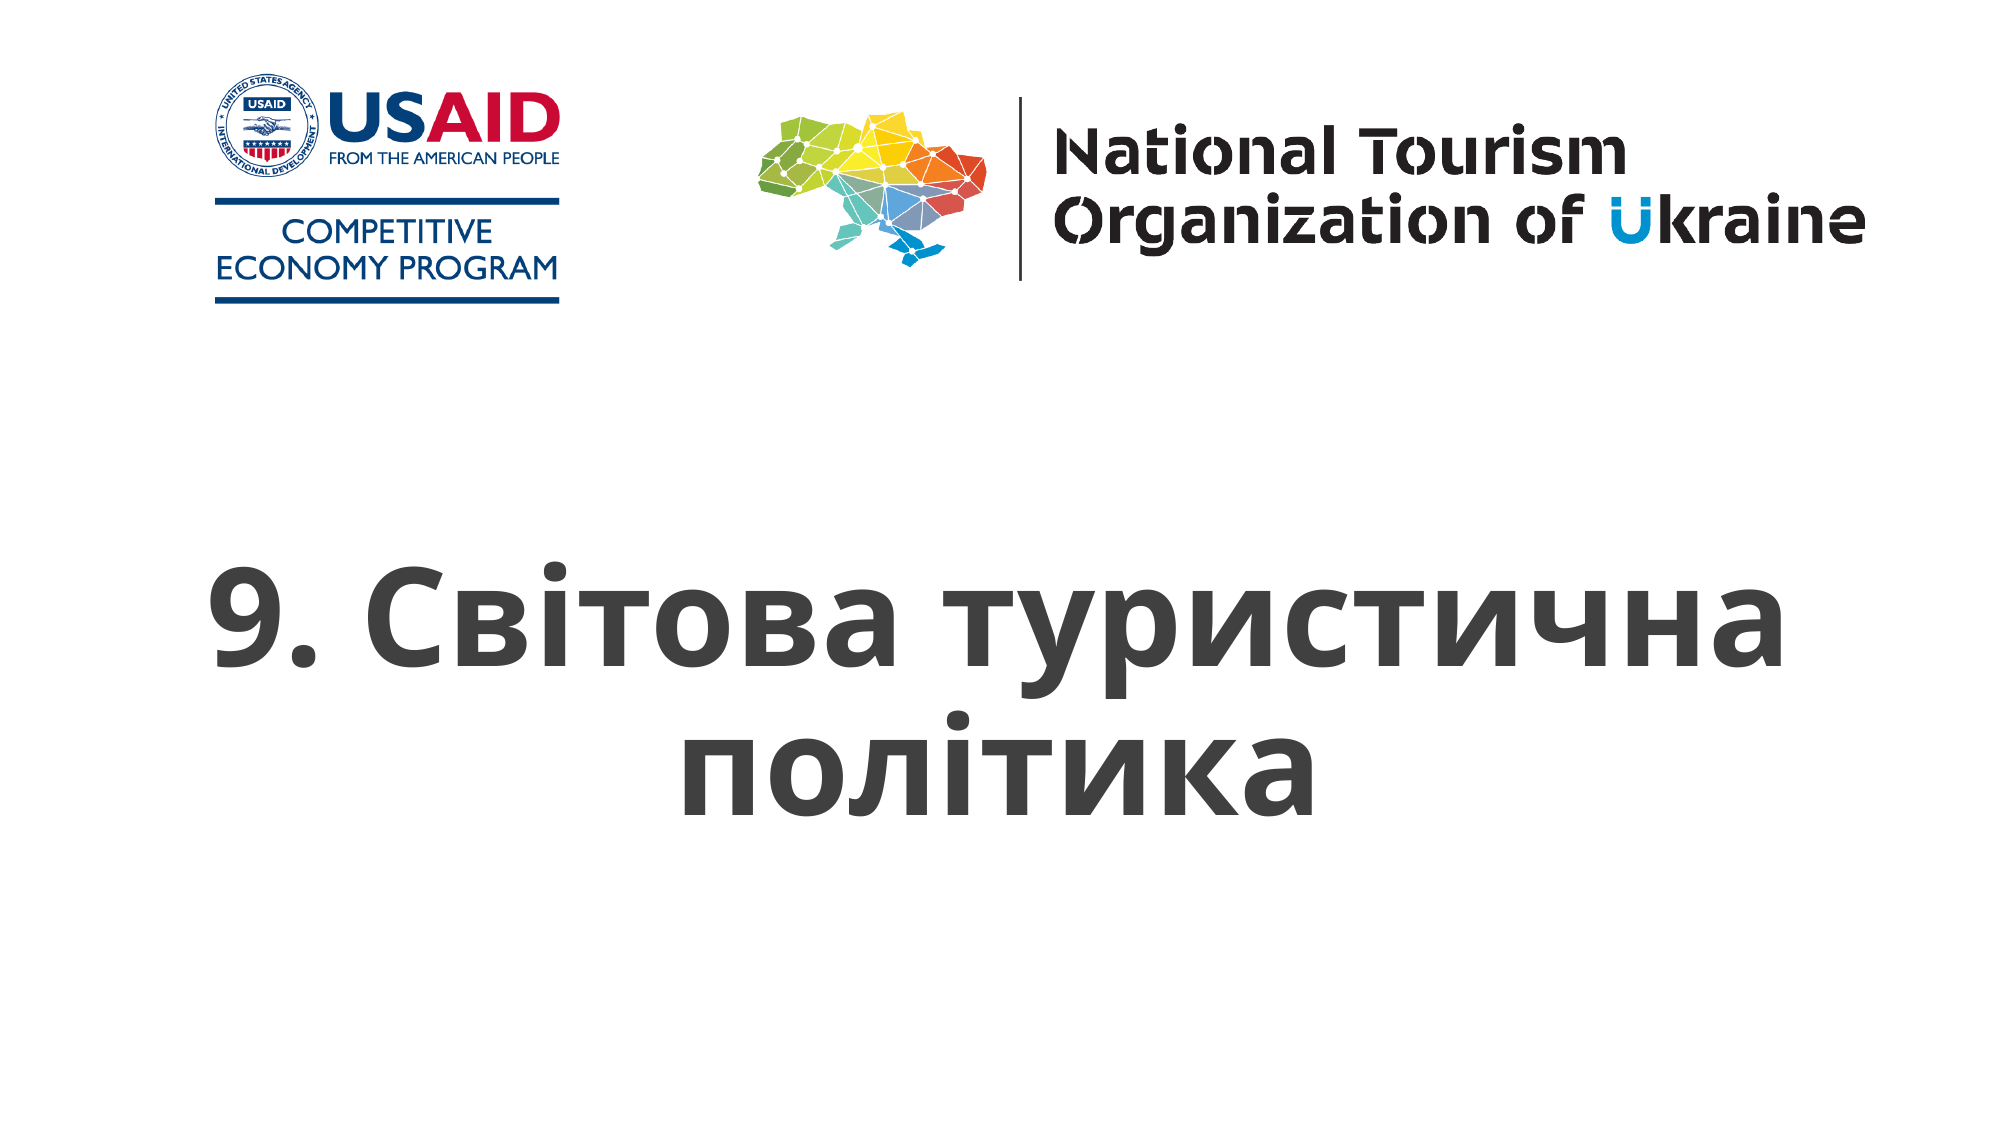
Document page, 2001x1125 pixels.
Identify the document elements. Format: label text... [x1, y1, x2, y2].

picture [758, 97, 1865, 281]
picture [135, 0, 639, 378]
title 9. Світова туристична політика [69, 377, 1929, 853]
